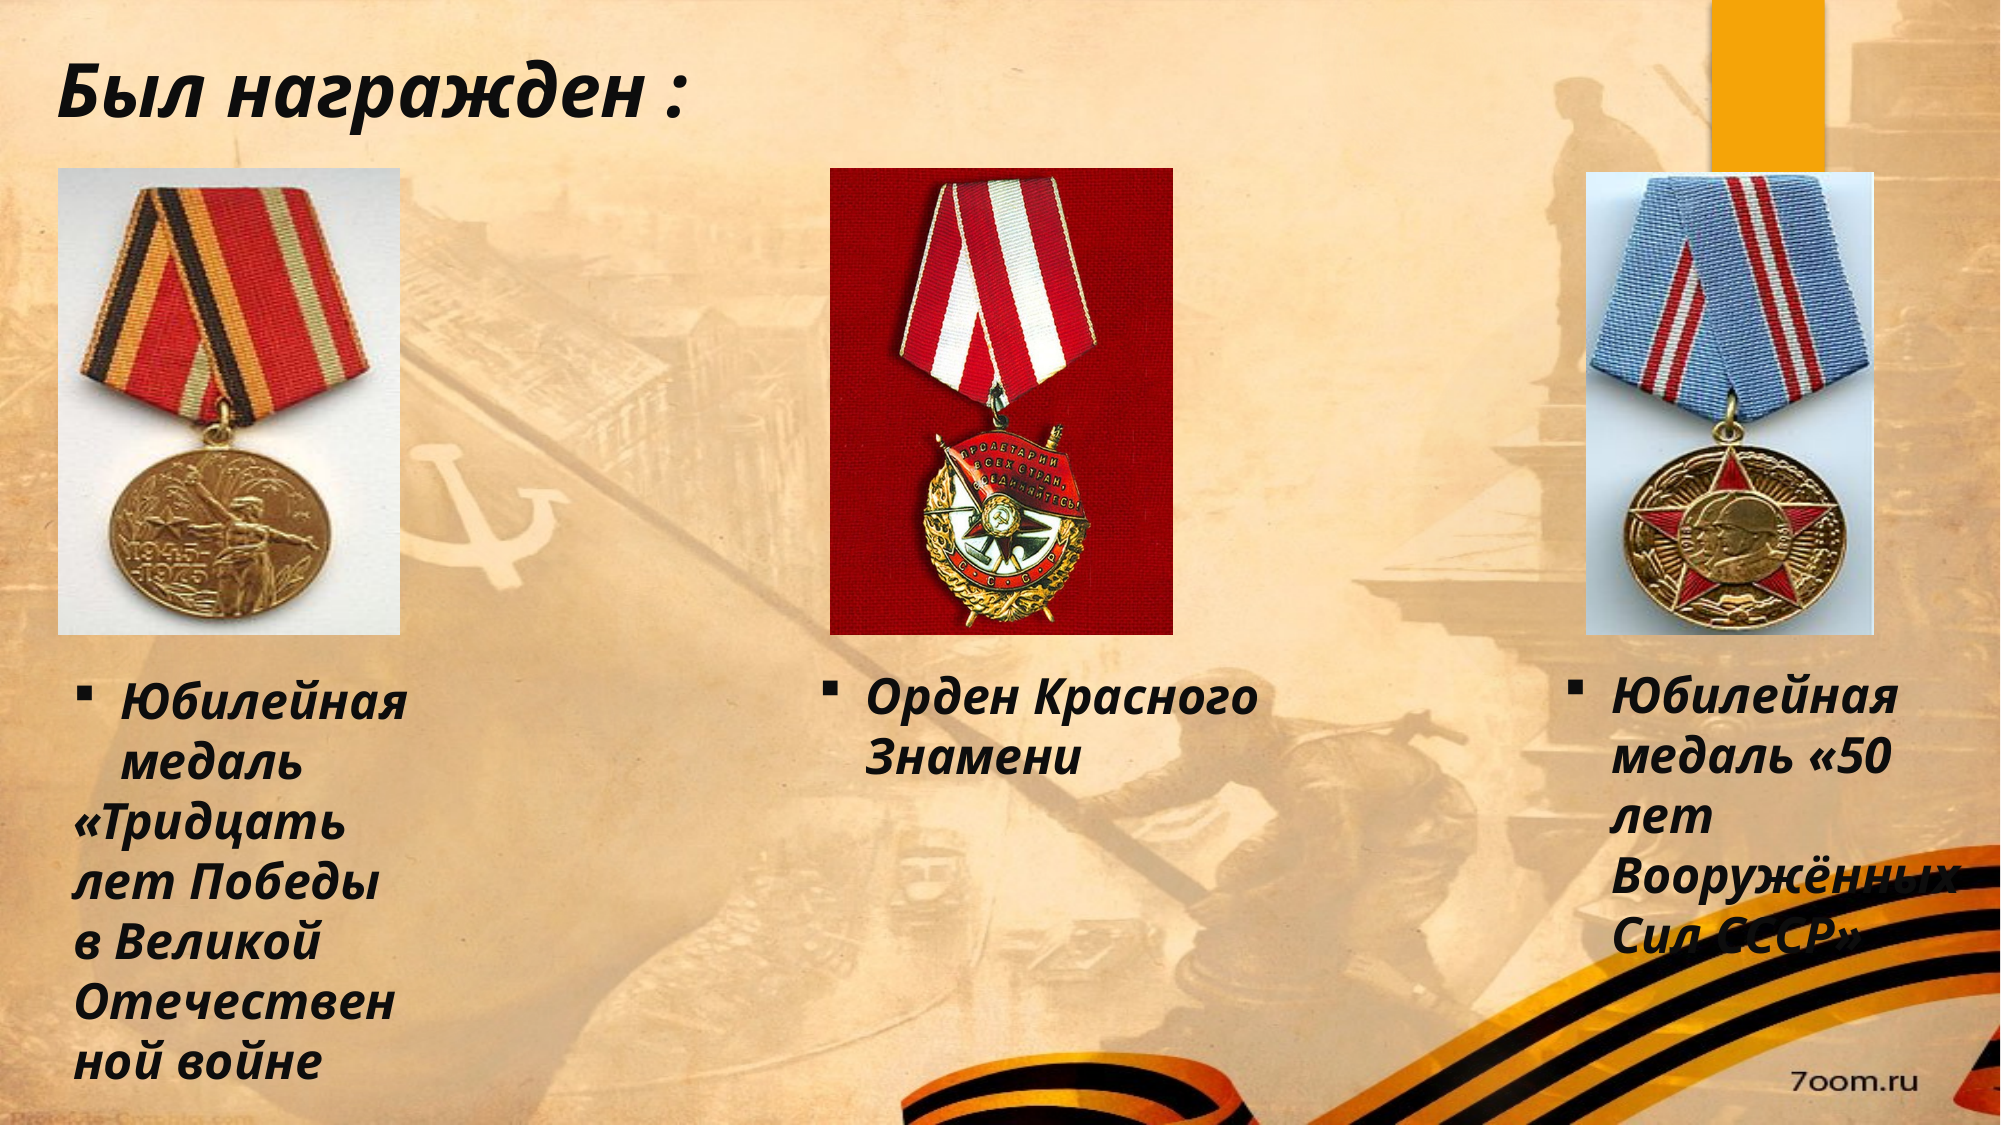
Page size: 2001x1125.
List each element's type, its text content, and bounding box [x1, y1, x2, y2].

text_box Юбилейная медаль «50 лет Вооружённых Сил СССР» [1549, 656, 1981, 972]
picture [0, 0, 2001, 1125]
text_box Юбилейная медаль «Тридцать лет Победы в Великой Отечественной войне [58, 661, 437, 1097]
text_box Был награжден : [41, 34, 759, 140]
text_box Орден Красного Знамени [804, 657, 1281, 793]
